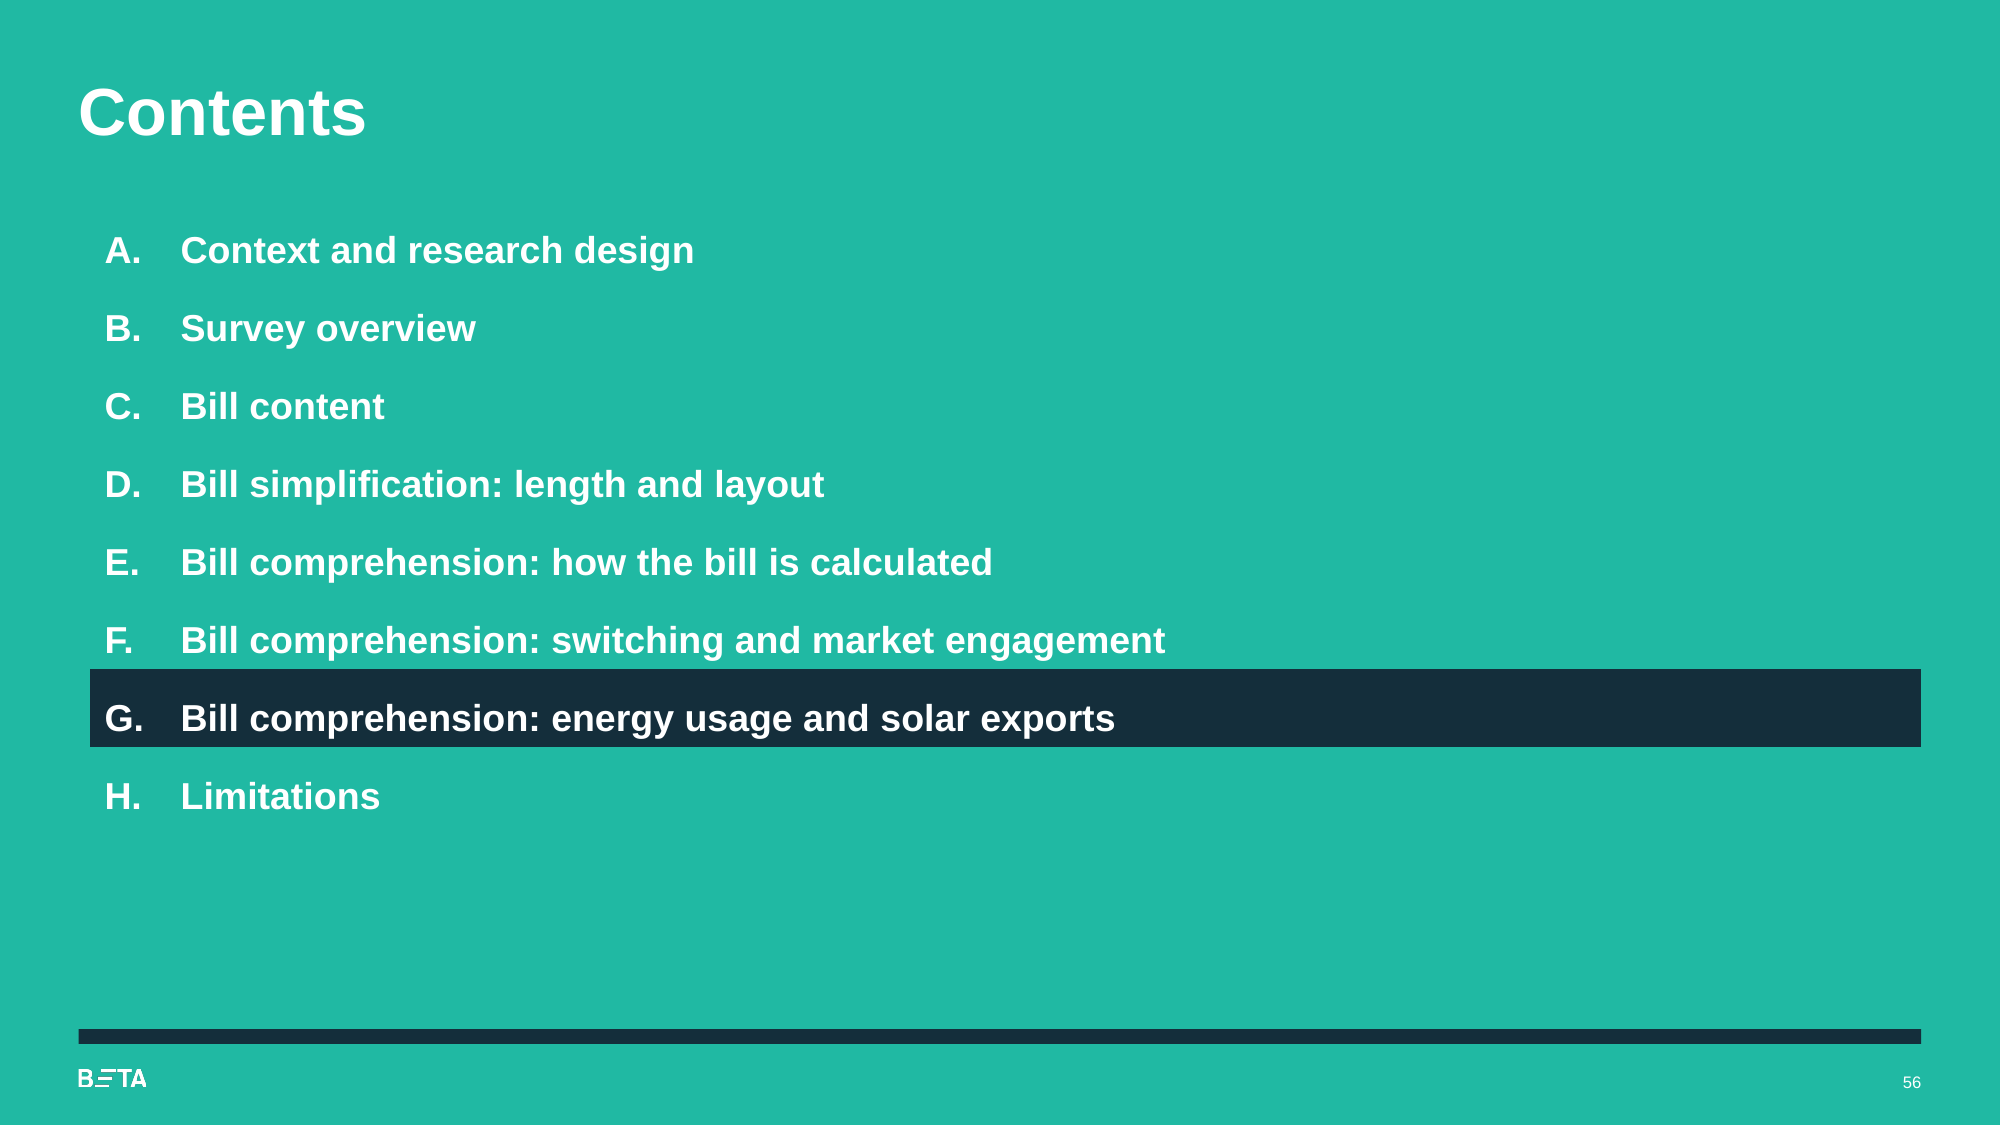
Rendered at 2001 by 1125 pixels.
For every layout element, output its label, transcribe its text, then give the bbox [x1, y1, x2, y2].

table_cell Bill comprehension: energy usage and solar exports [166, 669, 1921, 747]
table_cell D. [90, 435, 166, 513]
table_header Context and research design [166, 201, 1921, 279]
table_cell Bill simplification: length and layout [166, 435, 1921, 513]
table_cell Bill comprehension: how the bill is calculated [166, 513, 1921, 591]
table_cell B. [90, 279, 166, 357]
table_cell Bill content [166, 357, 1921, 435]
table_cell Survey overview [166, 279, 1921, 357]
table_cell Bill comprehension: switching and market engagement [166, 591, 1921, 669]
table_header A. [90, 201, 166, 279]
title Contents [78, 78, 1922, 151]
table_cell Limitations [166, 747, 1921, 825]
table_cell E. [90, 513, 166, 591]
slide_number 56 [1853, 1071, 1922, 1092]
table_cell G. [90, 669, 166, 747]
table_cell H. [90, 747, 166, 825]
table_cell C. [90, 357, 166, 435]
table_cell F. [90, 591, 166, 669]
